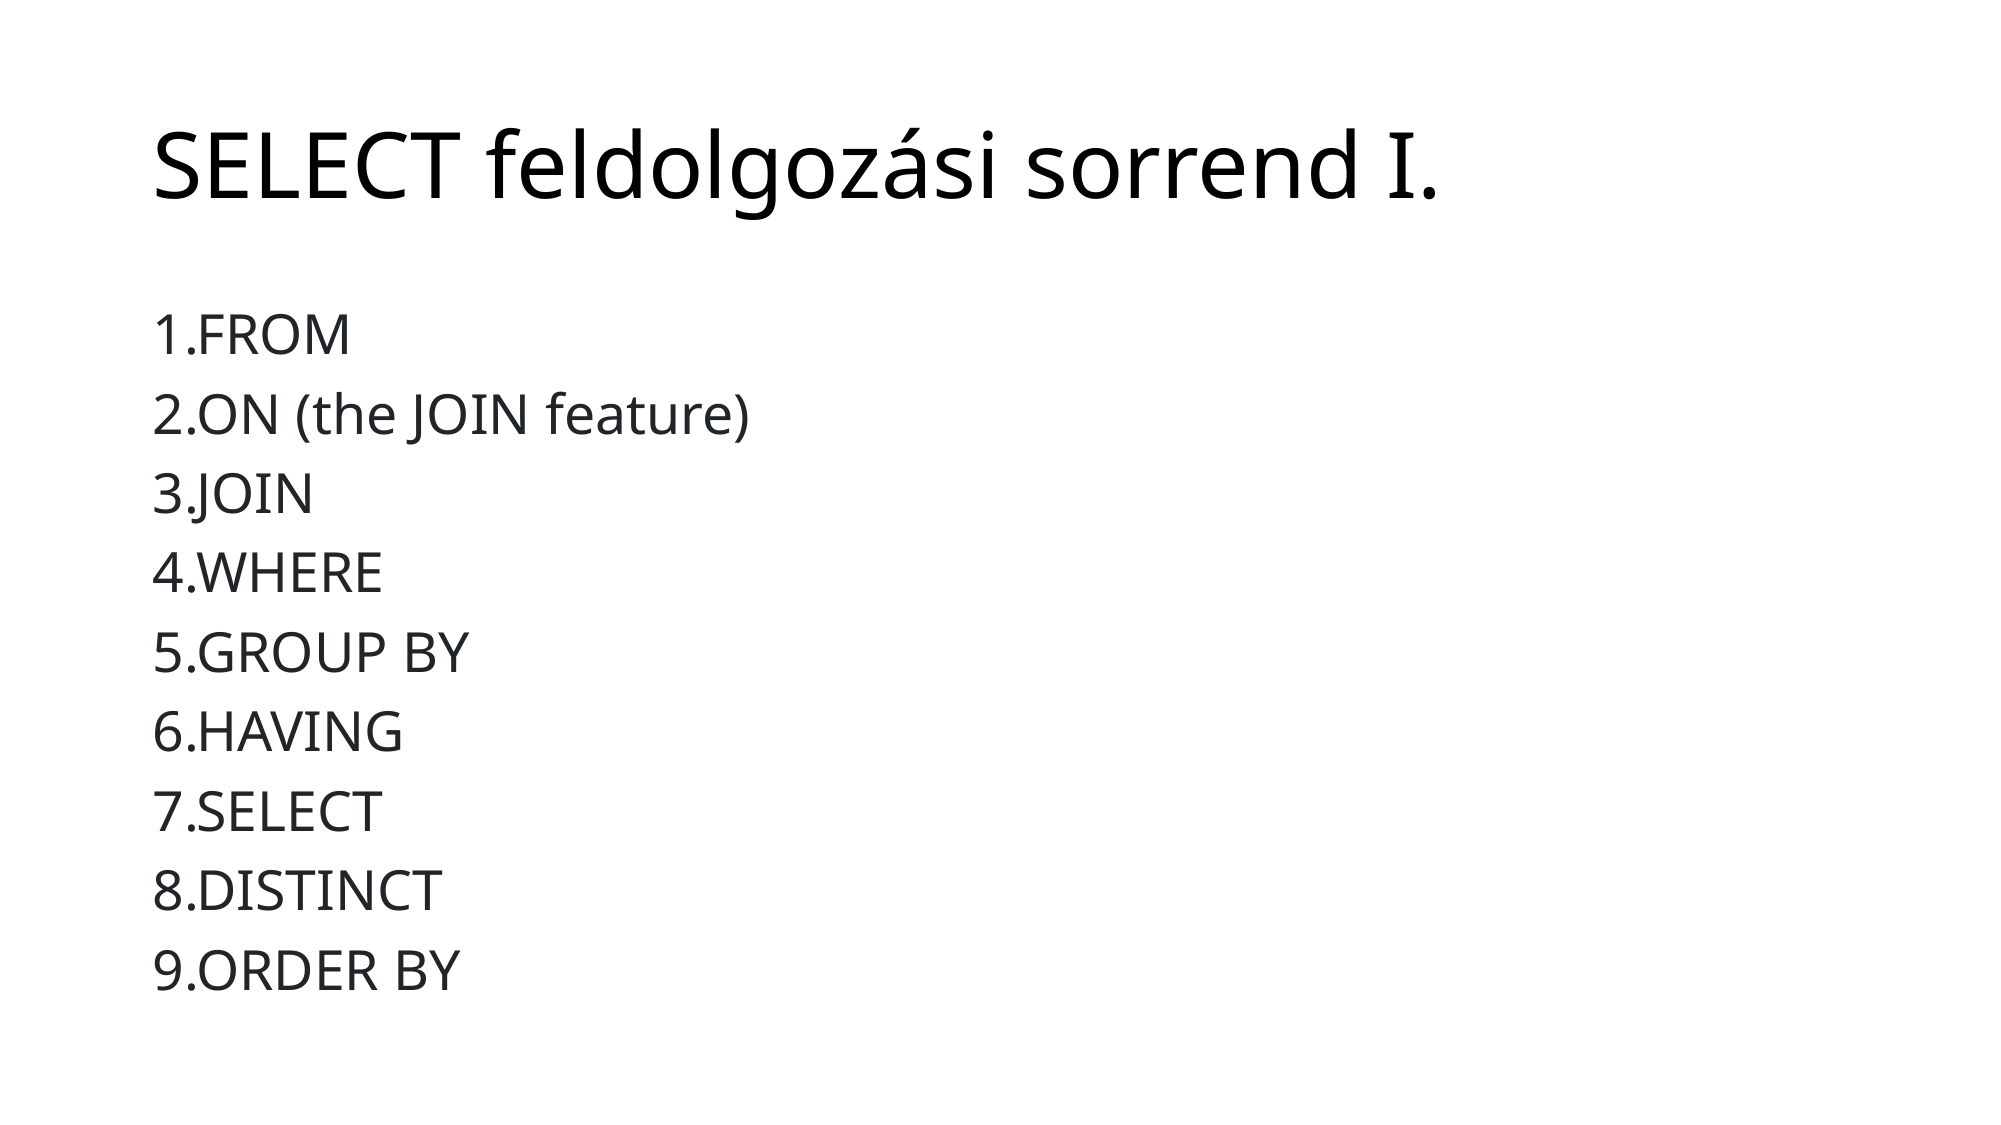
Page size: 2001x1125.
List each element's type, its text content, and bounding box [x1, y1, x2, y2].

list FROM ON (the JOIN feature) JOIN WHERE GROUP BY HAVING SELECT DISTINCT ORDER BY [137, 299, 1863, 1014]
title SELECT feldolgozási sorrend I. [137, 59, 1863, 278]
